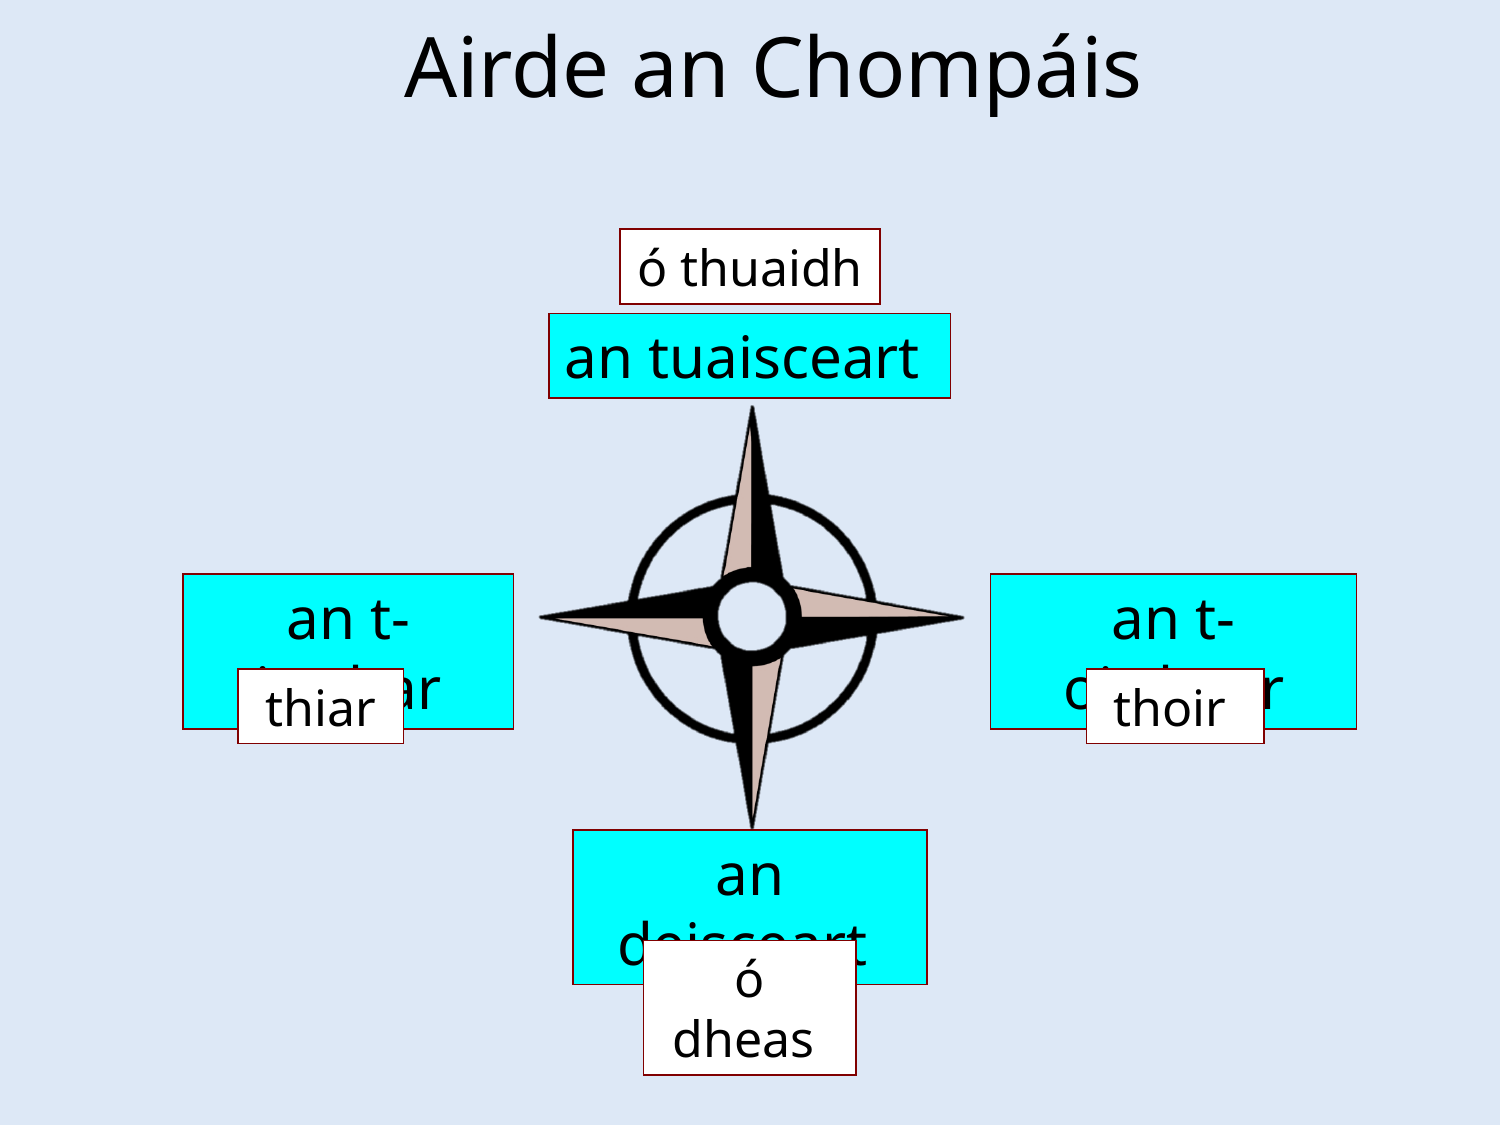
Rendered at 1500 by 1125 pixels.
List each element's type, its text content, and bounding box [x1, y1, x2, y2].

text_box thoir [1086, 668, 1264, 744]
text_box ó thuaidh [620, 229, 880, 304]
text_box ó dheas [643, 940, 857, 1076]
picture [521, 386, 983, 848]
text_box an t-oirthear [990, 574, 1357, 729]
text_box an deisceart [572, 856, 927, 985]
text_box an t-iarthar [183, 574, 514, 729]
text_box an tuaisceart [549, 313, 951, 385]
text_box thiar [238, 668, 404, 744]
text_box Airde an Chompáis [372, 7, 1176, 122]
